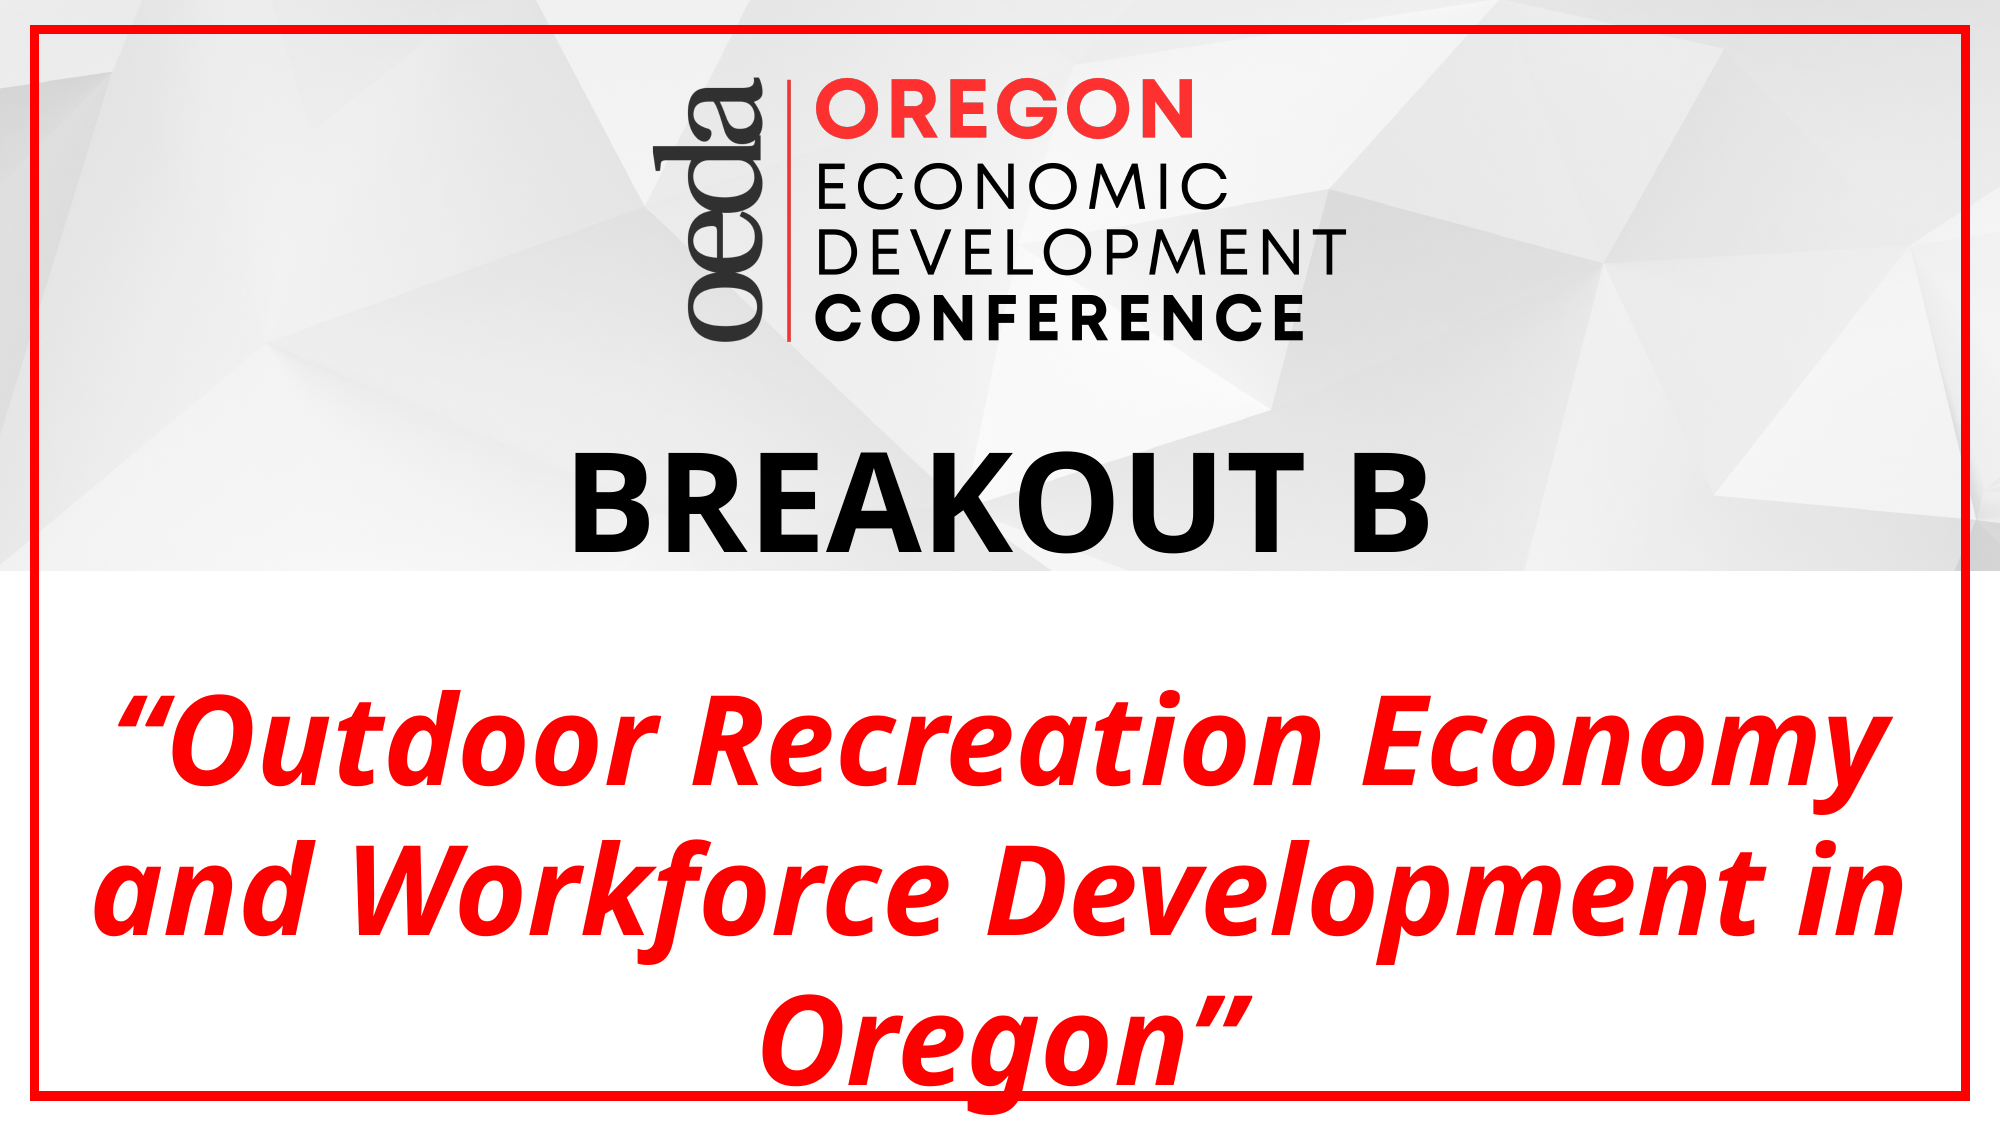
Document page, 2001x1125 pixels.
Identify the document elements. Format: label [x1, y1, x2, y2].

text_box [29, 24, 1971, 1101]
picture [652, 44, 1348, 376]
text_box [0, 570, 2000, 1125]
picture [0, 0, 2000, 570]
